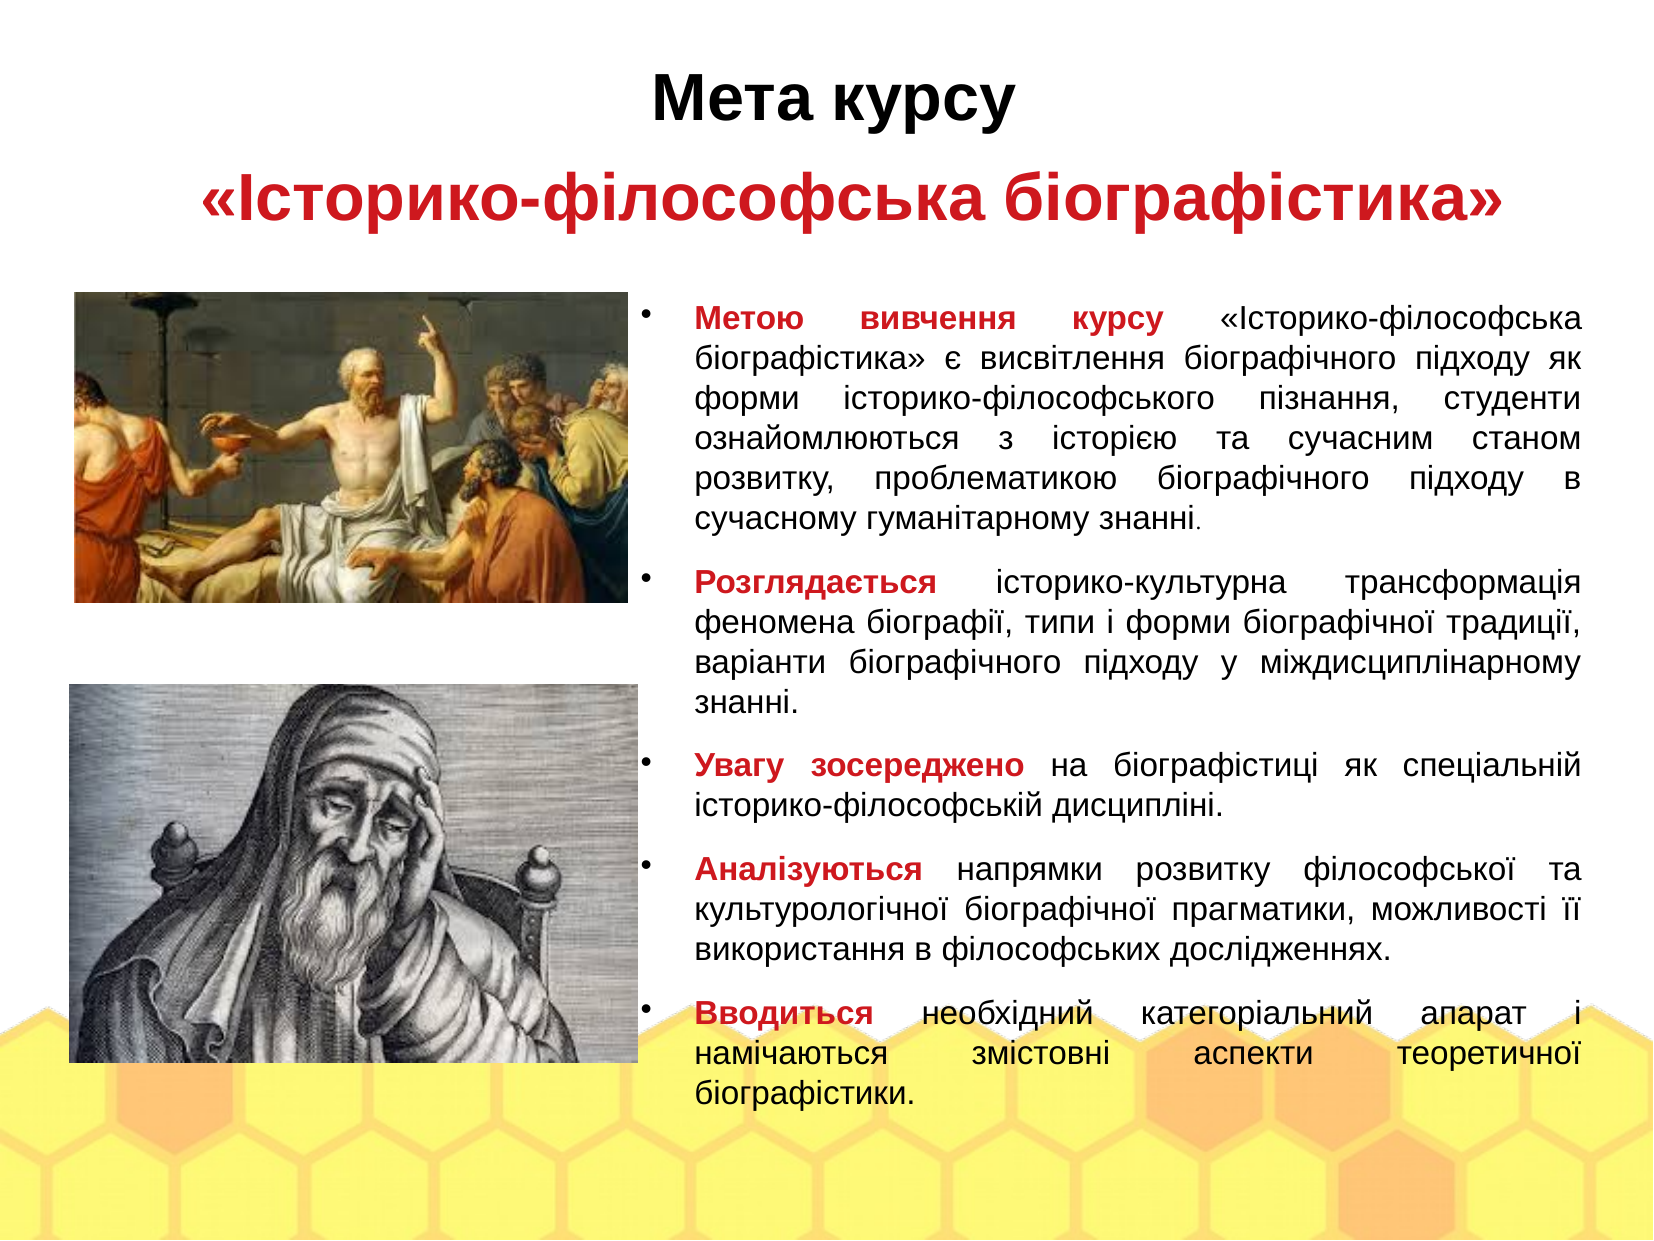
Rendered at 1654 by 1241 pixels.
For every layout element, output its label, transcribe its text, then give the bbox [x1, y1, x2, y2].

text_box Метою вивчення курсу «Історико-філософська біографістика» є висвітлення біографічного підходу як форми історико-філософського пізнання, студенти ознайомлюються з історією та сучасним станом розвитку, проблематикою біографічного підходу в сучасному гуманітарному знанні. Розглядається історико-культурна трансформація феномена біографії, типи і форми біографічної традиції, варіанти біографічного підходу у міждисциплінарному знанні. Увагу зосереджено на біографістиці як спеціальній історико-філософській дисципліні. Аналізуються напрямки розвитку філософської та культурологічної біографічної прагматики, можливості її використання в філософських дослідженнях. Вводиться необхідний категоріальний апарат і намічаються змістовні аспекти теоретичної біографістики. [637, 295, 1583, 1122]
text_box Мета курсу «Історико-філософська біографістика» [82, 77, 1571, 296]
picture [0, 684, 1653, 1240]
picture [74, 292, 628, 603]
